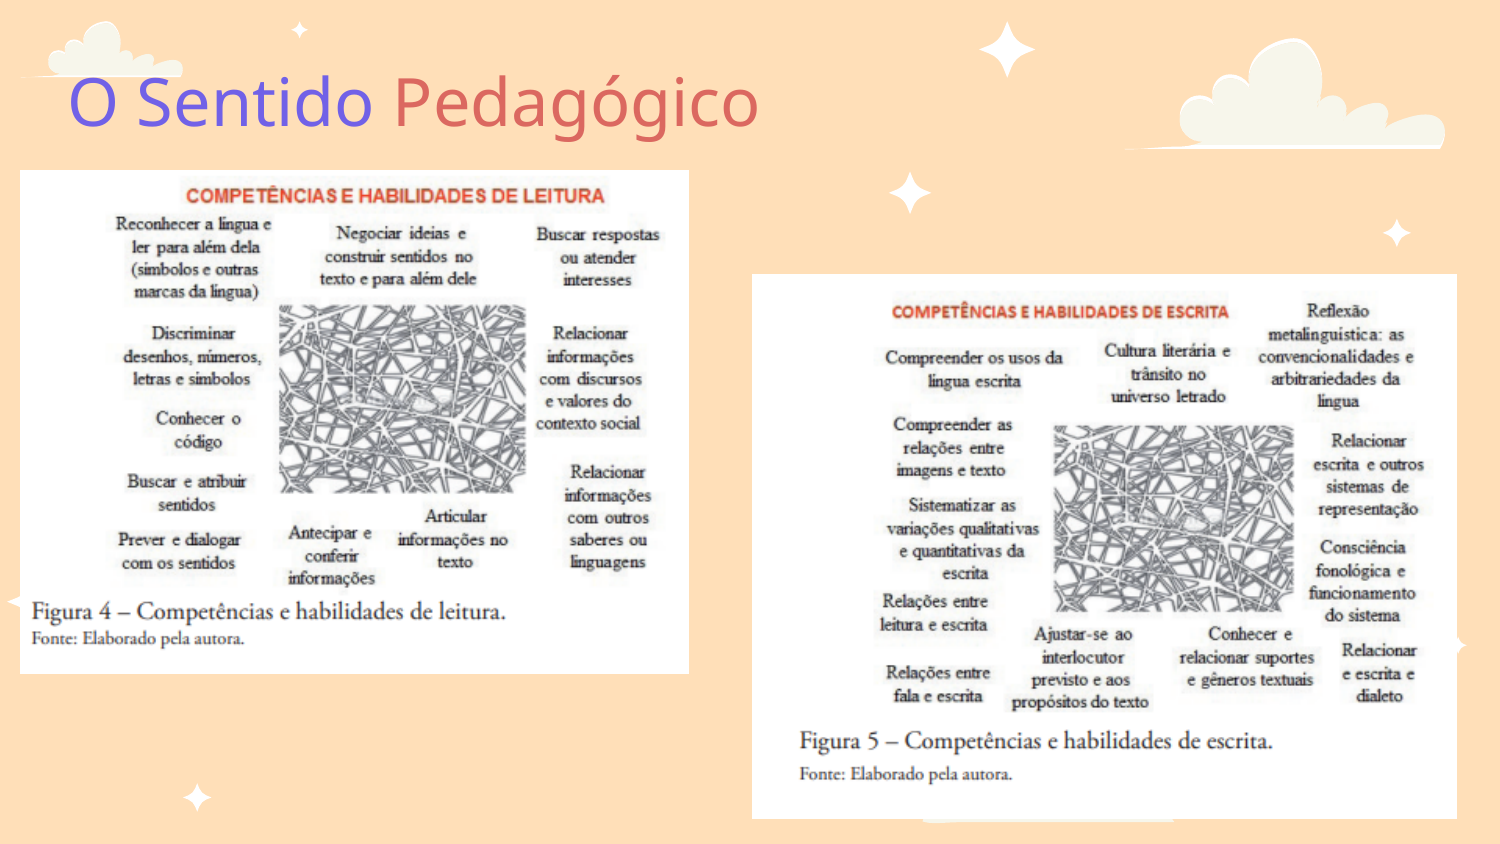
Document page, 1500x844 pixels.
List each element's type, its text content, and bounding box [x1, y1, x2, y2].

picture [751, 274, 1458, 819]
picture [19, 169, 690, 674]
title O Sentido Pedagógico [52, 0, 951, 239]
